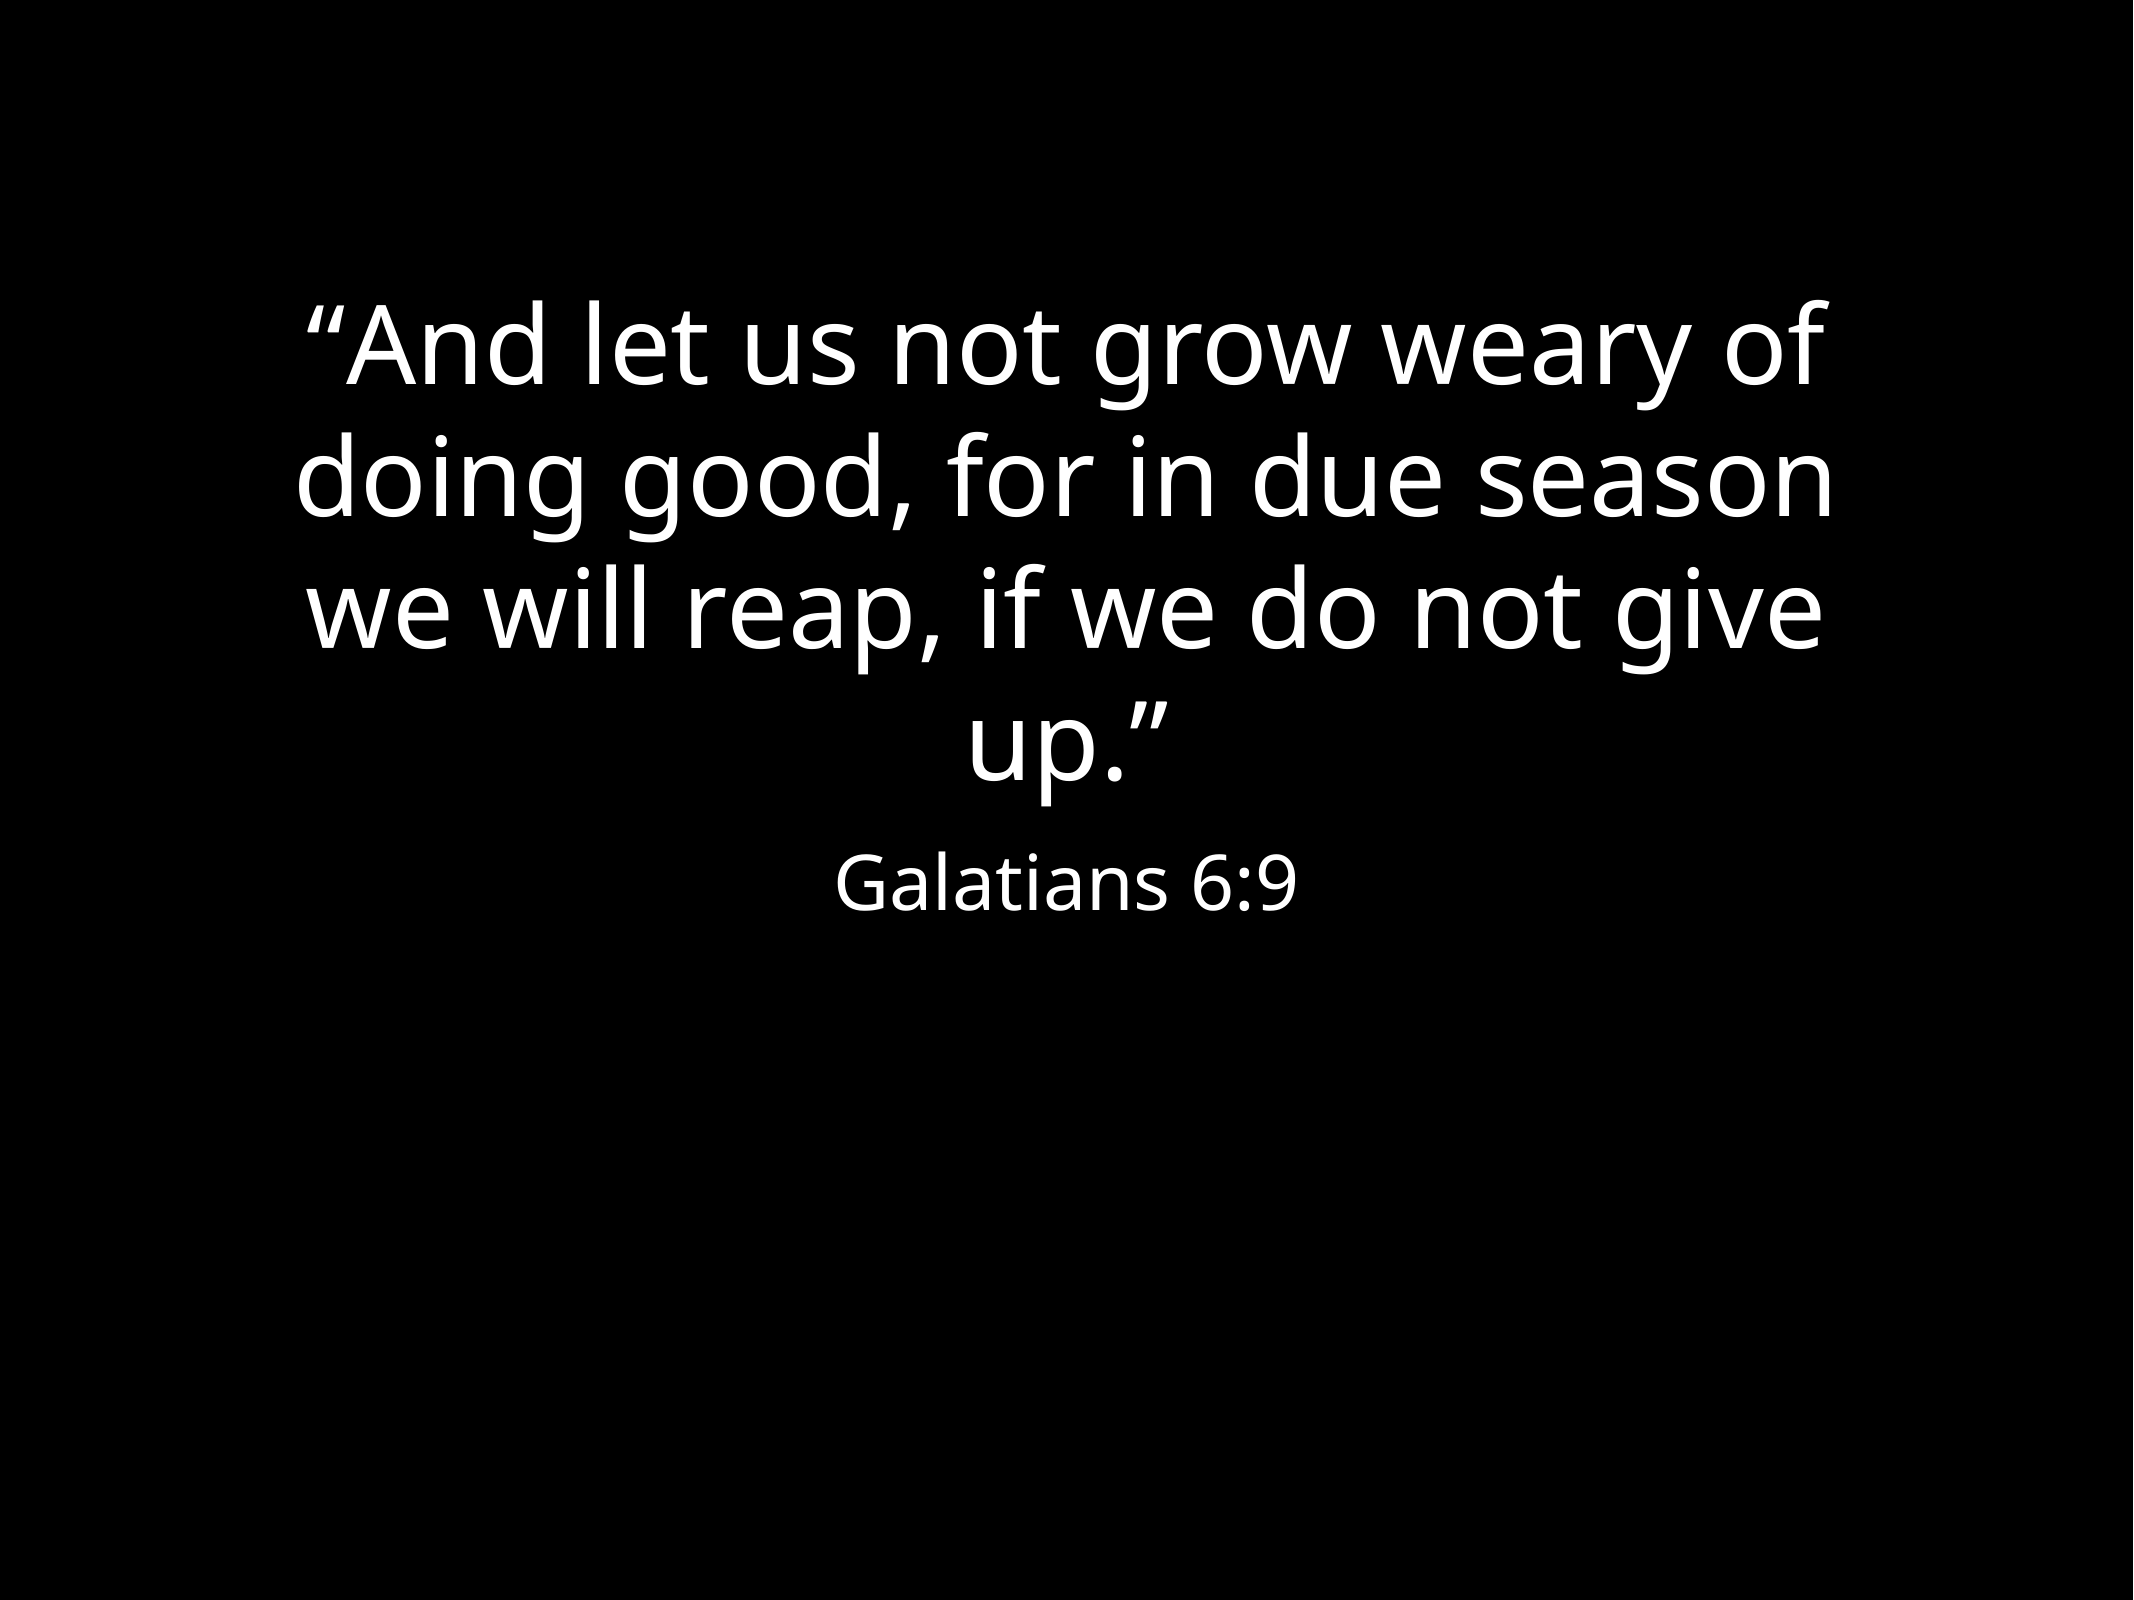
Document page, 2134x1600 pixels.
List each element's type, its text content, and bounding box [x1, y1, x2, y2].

subtitle Galatians 6:9 [207, 824, 1926, 1011]
title “And let us not grow weary of doing good, for in due season we will reap, if we do not give up.” [207, 268, 1926, 811]
